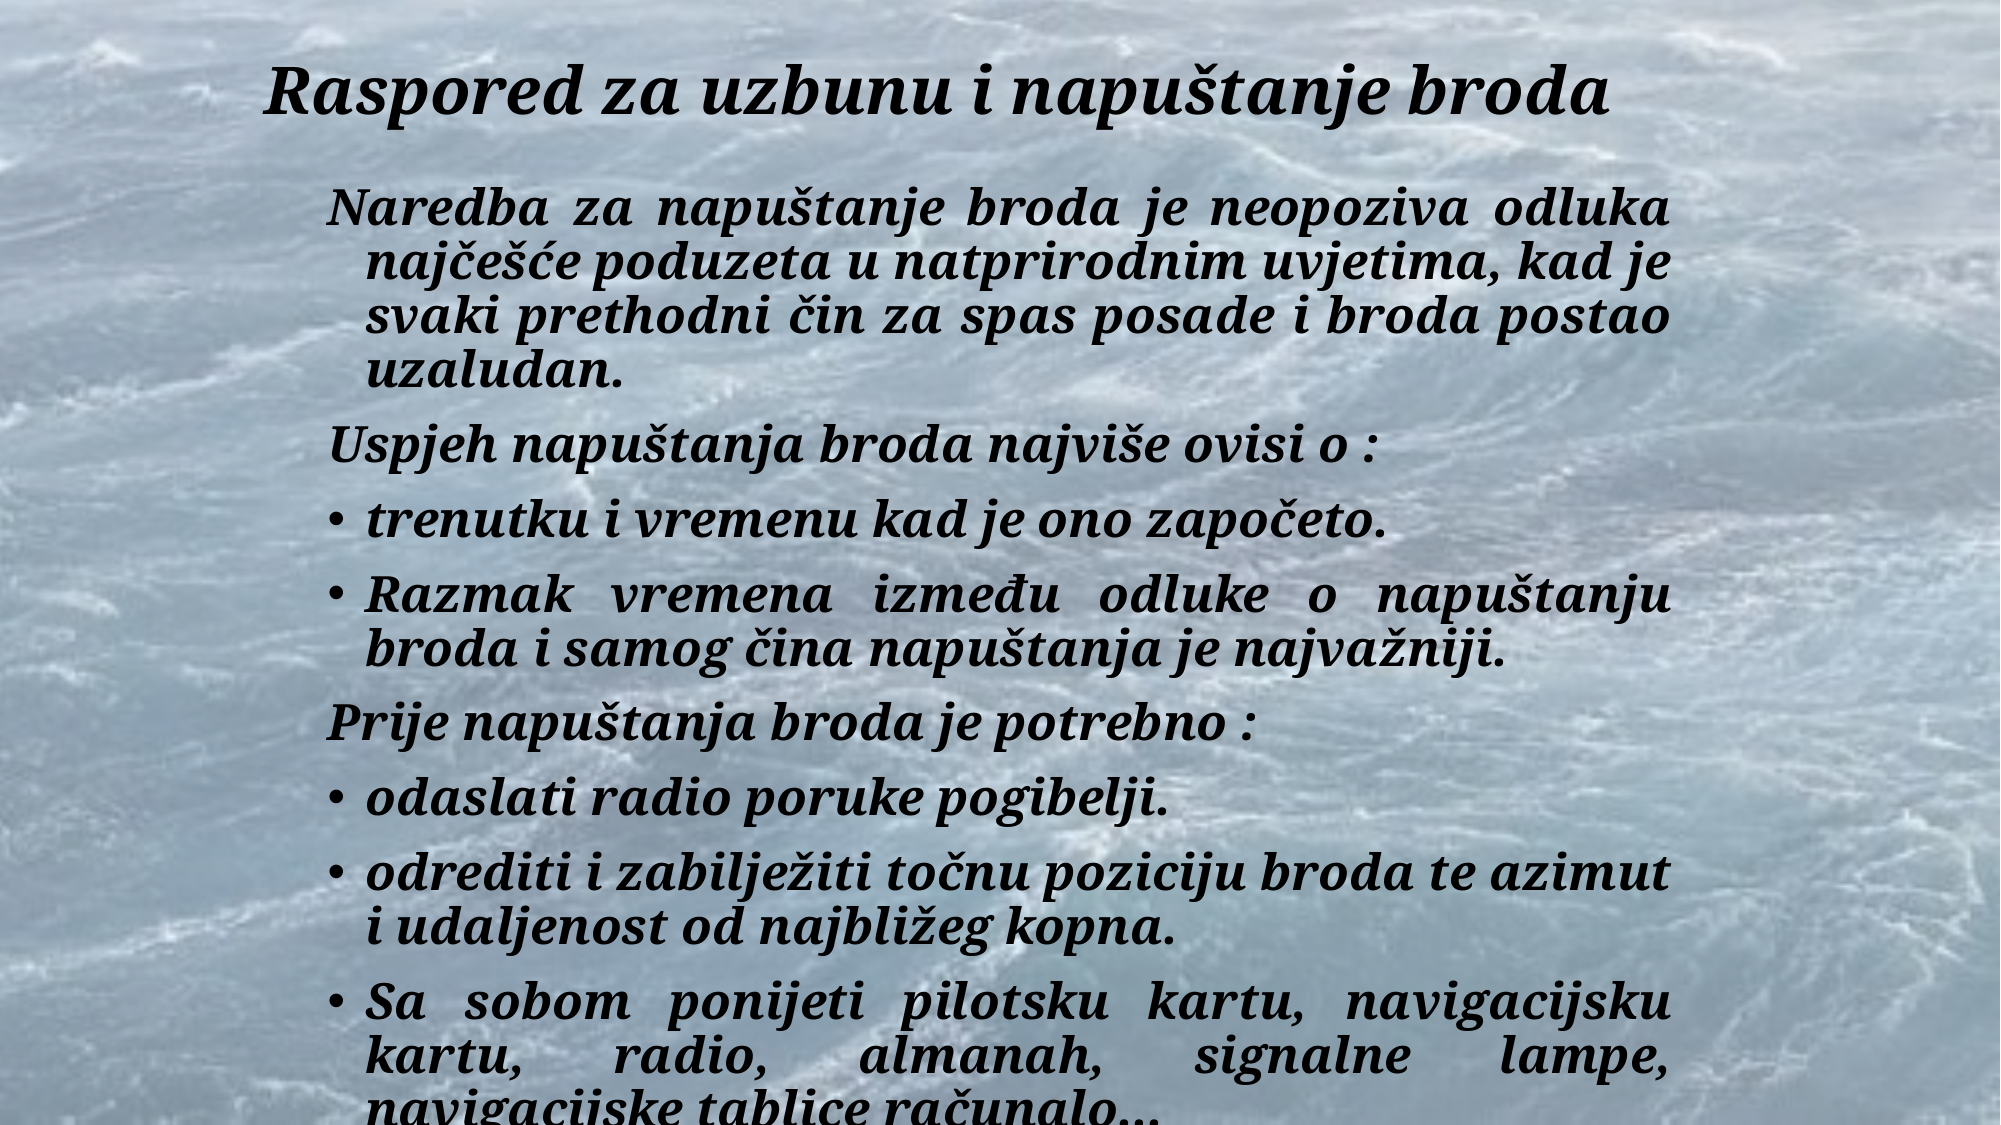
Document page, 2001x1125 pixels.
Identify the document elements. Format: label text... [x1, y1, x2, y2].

title Raspored za uzbunu i napuštanje broda [249, 50, 1750, 138]
list Naredba za napuštanje broda je neopoziva odluka najčešće poduzeta u natprirodnim uvjetima, kad je svaki prethodni čin za spas posade i broda postao uzaludan. Uspjeh napuštanja broda najviše ovisi o : trenutku i vremenu kad je ono započeto. Razmak vremena između odluke o napuštanju broda i samog čina napuštanja je najvažniji. Prije napuštanja broda je potrebno : odaslati radio poruke pogibelji. odrediti i zabilježiti točnu poziciju broda te azimut i udaljenost od najbližeg kopna. Sa sobom ponijeti pilotsku kartu, navigacijsku kartu, radio, almanah, signalne lampe, navigacijske tablice računalo... [312, 174, 1688, 1075]
